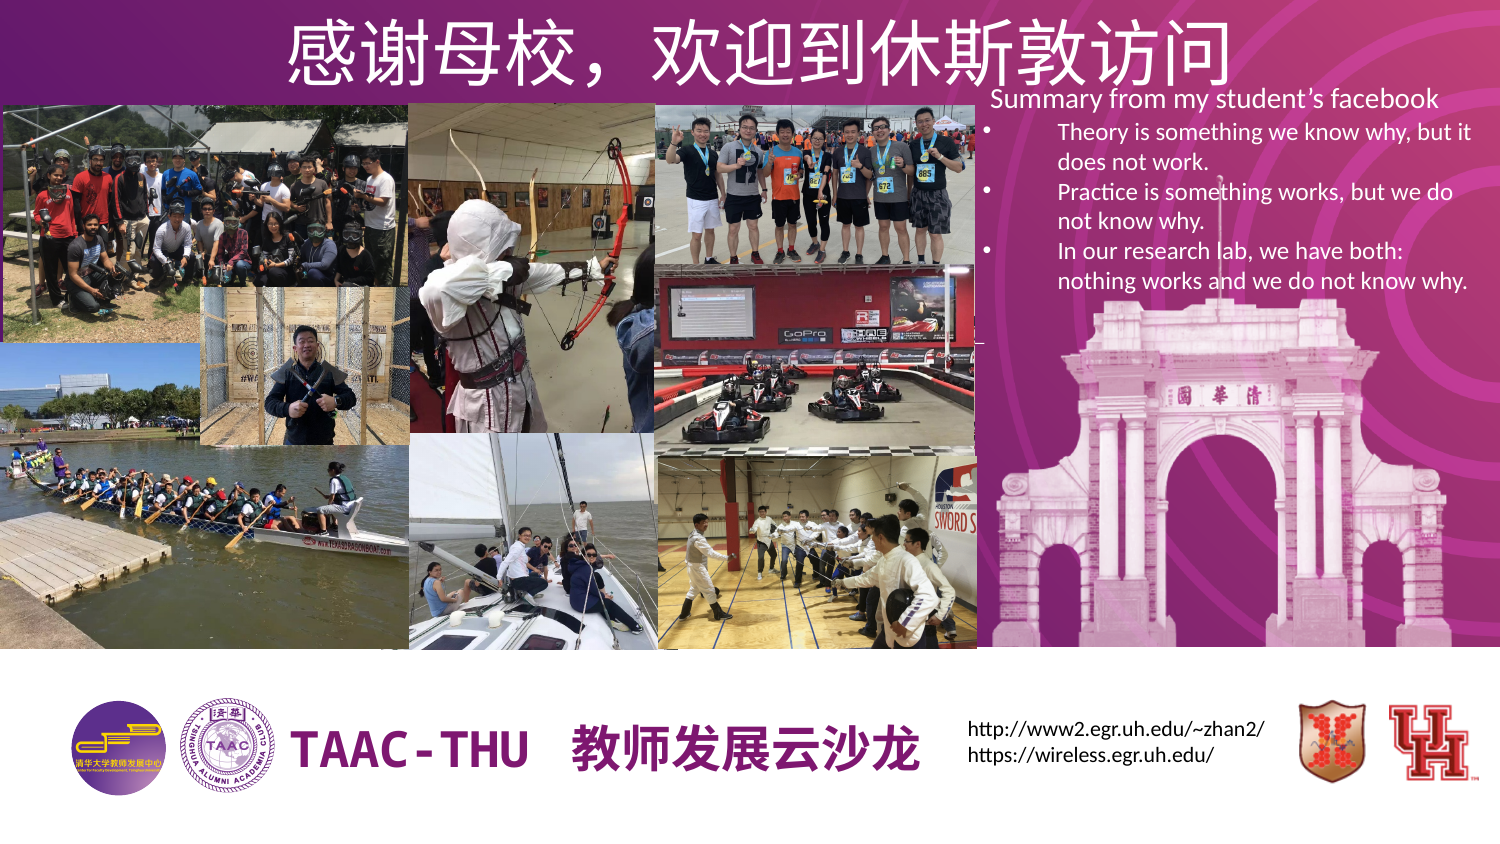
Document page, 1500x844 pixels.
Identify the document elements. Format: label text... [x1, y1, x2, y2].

picture [180, 698, 275, 793]
picture [0, 0, 1500, 650]
subtitle 感谢母校，欢迎到休斯敦访问 [270, 11, 1396, 103]
picture [71, 700, 166, 796]
text_box http://www2.egr.uh.edu/~zhan2/ https://wireless.egr.uh.edu/ [952, 707, 1272, 775]
picture [1272, 697, 1479, 788]
text_box Summary from my student’s facebook Theory is something we know why, but it does not work. Practice is something works, but we do not know why. In our research lab, we have both: nothing works and we do not know why. [967, 67, 1491, 303]
